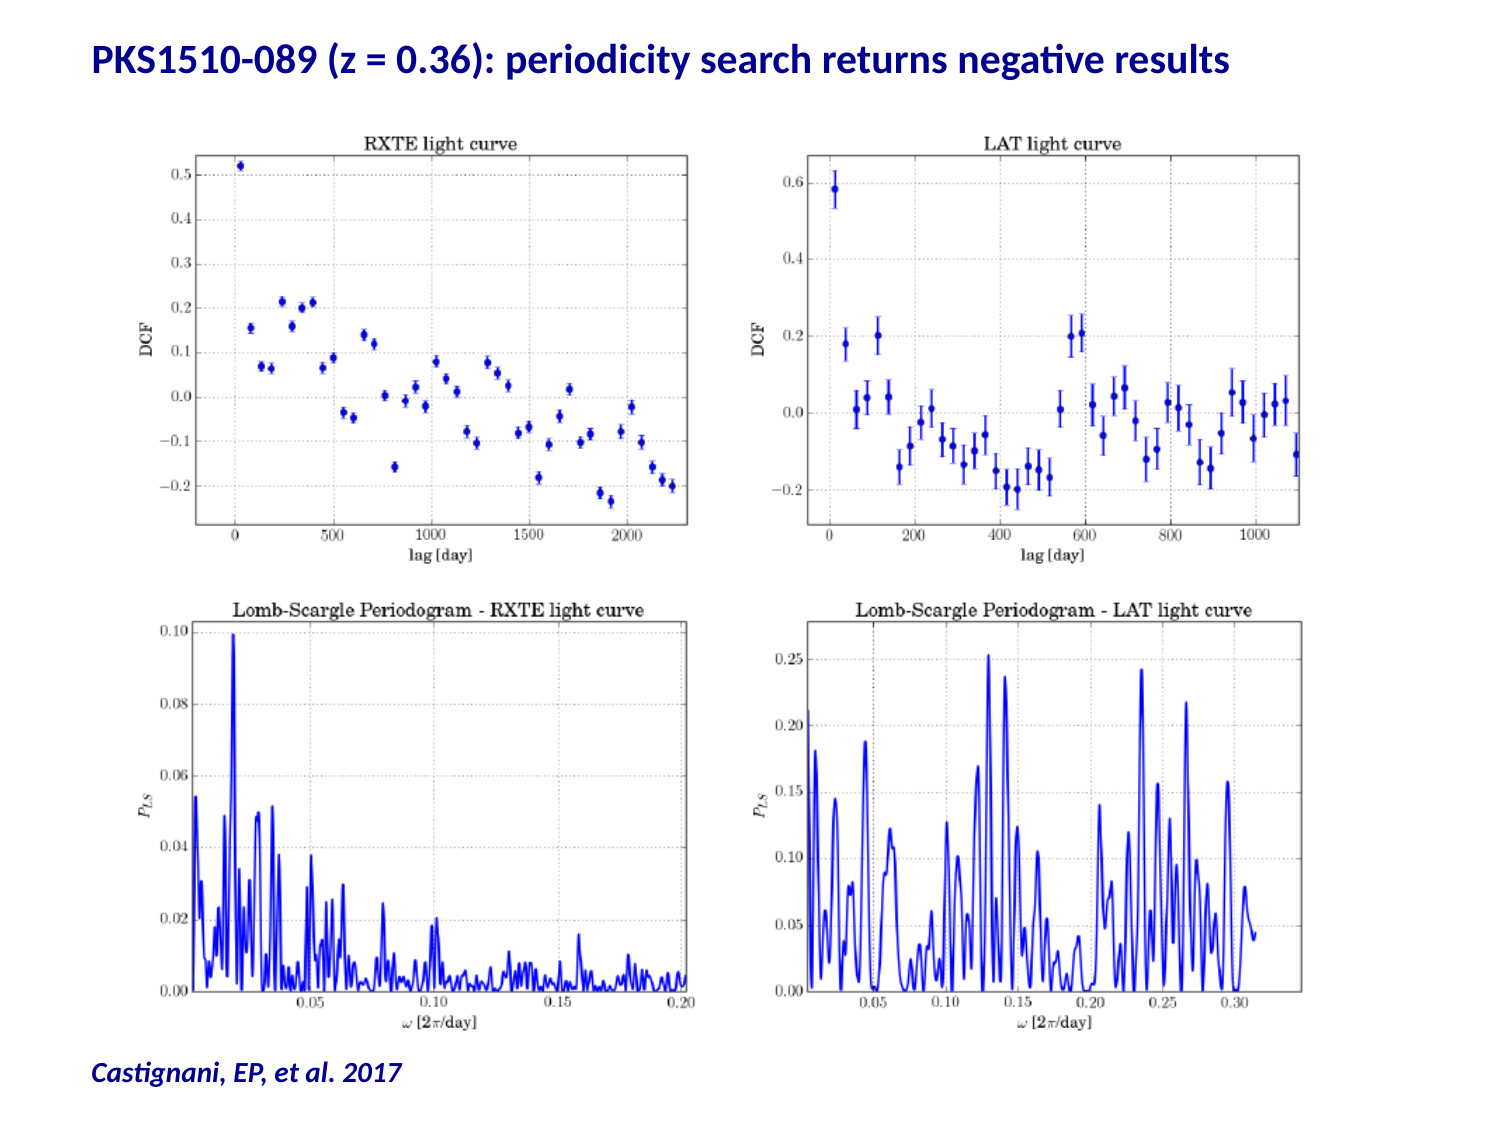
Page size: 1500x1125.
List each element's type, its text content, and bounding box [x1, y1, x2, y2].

text_box Castignani, EP, et al. 2017 [76, 1028, 691, 1097]
picture [124, 113, 1318, 575]
picture [123, 585, 1342, 1036]
text_box PKS1510-089 (z = 0.36): periodicity search returns negative results [76, 0, 1436, 90]
